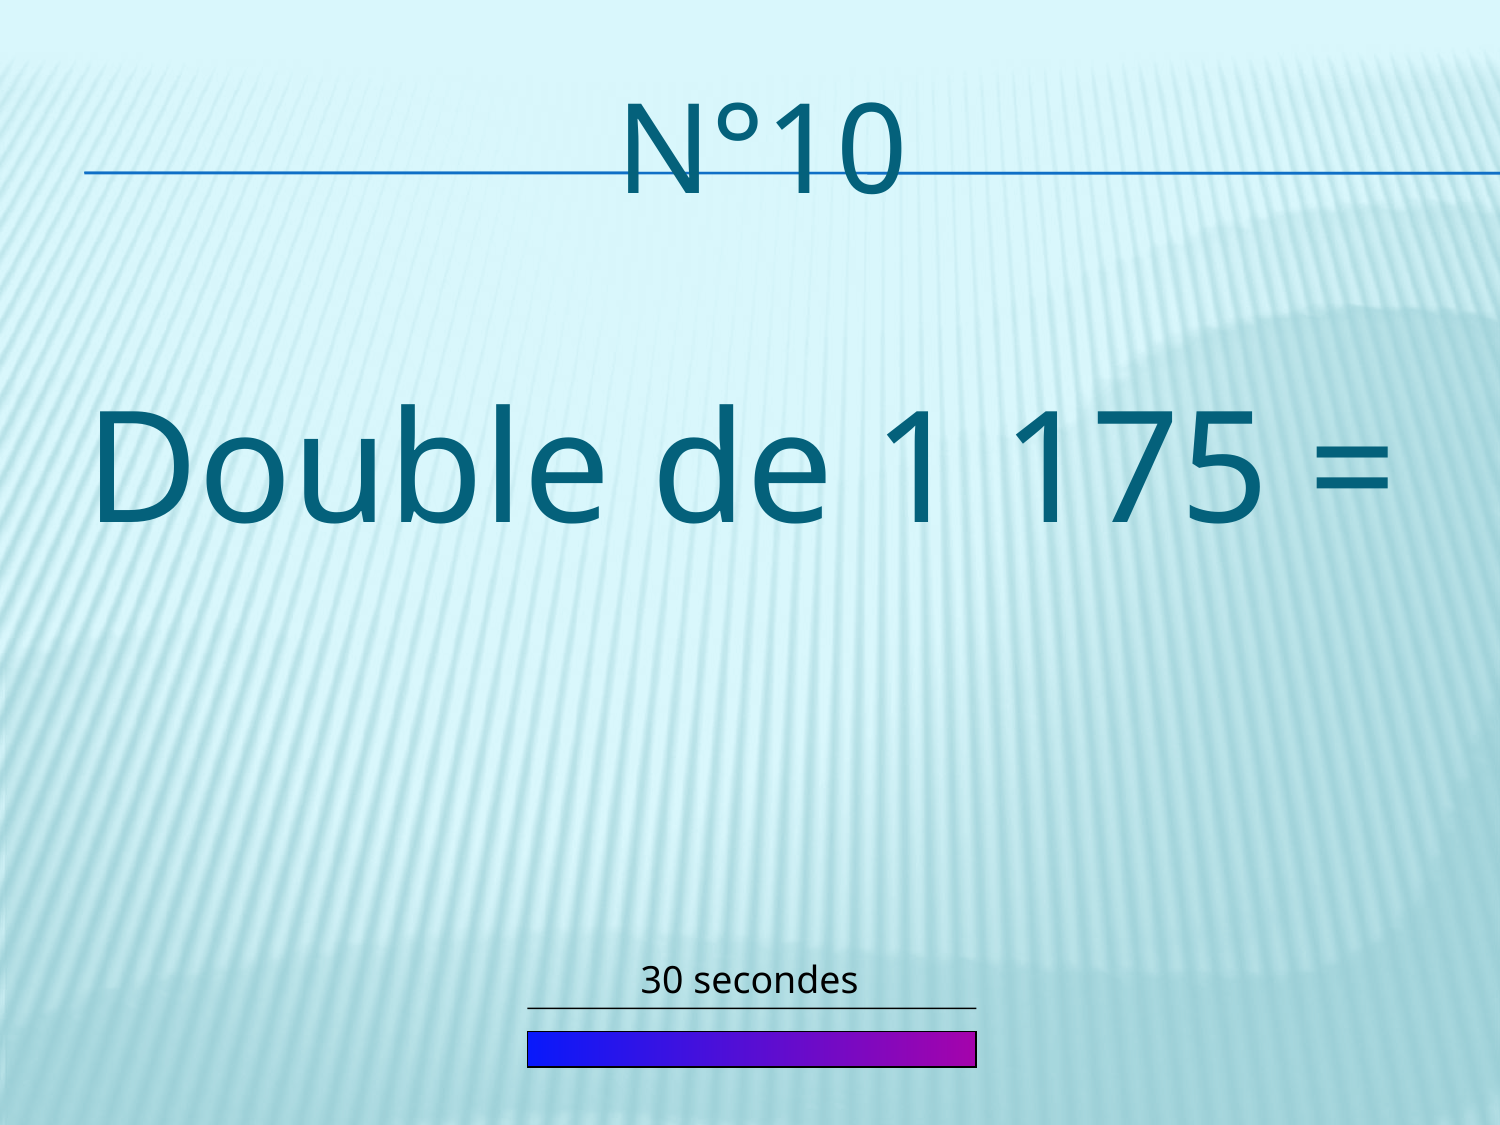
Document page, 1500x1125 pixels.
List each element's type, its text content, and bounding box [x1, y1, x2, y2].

list Double de 1 175 = [50, 254, 1475, 715]
title n°10 [50, 75, 1475, 213]
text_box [526, 948, 977, 1010]
text_box [527, 1031, 977, 1068]
